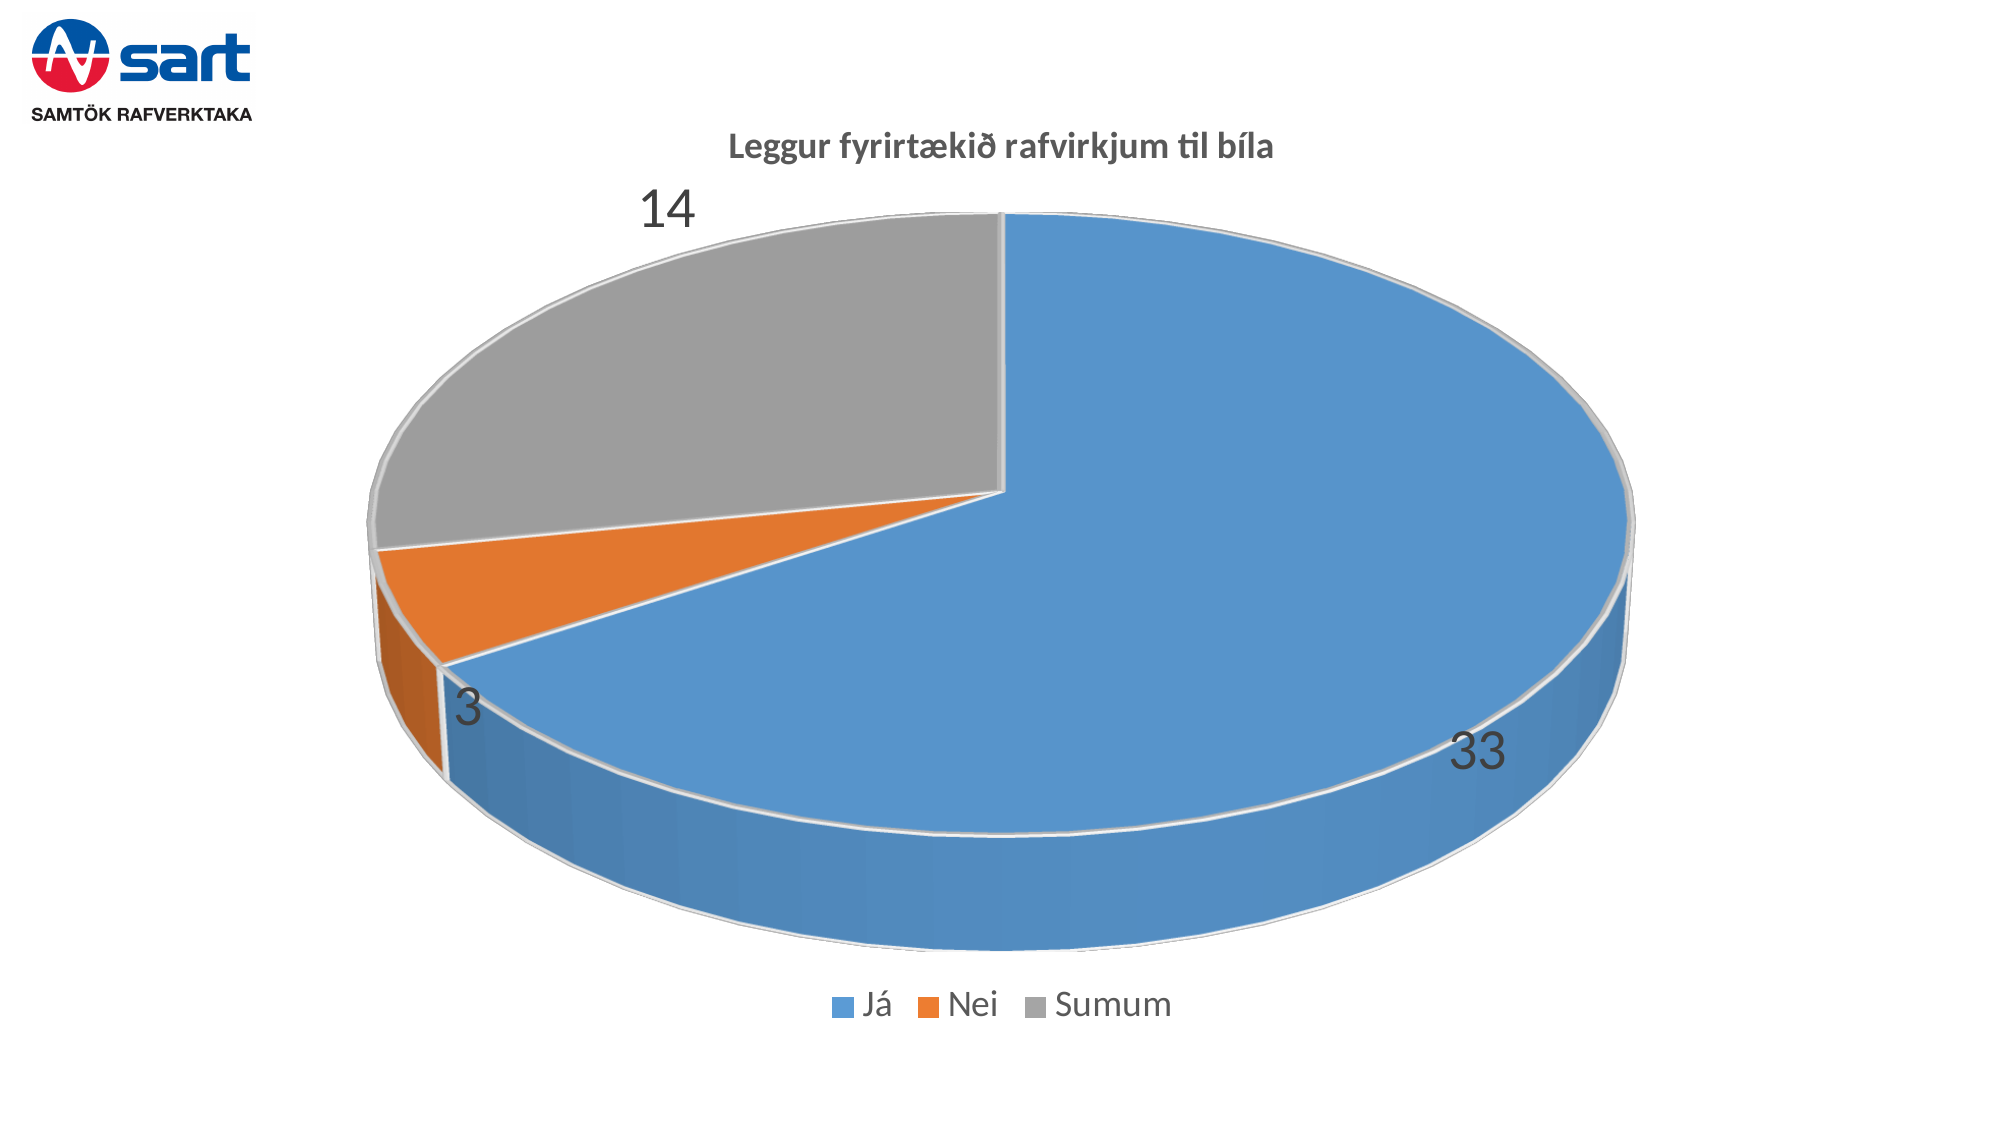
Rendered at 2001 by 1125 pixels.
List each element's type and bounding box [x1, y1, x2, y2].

chart [176, 91, 1827, 1034]
picture [22, 12, 256, 124]
